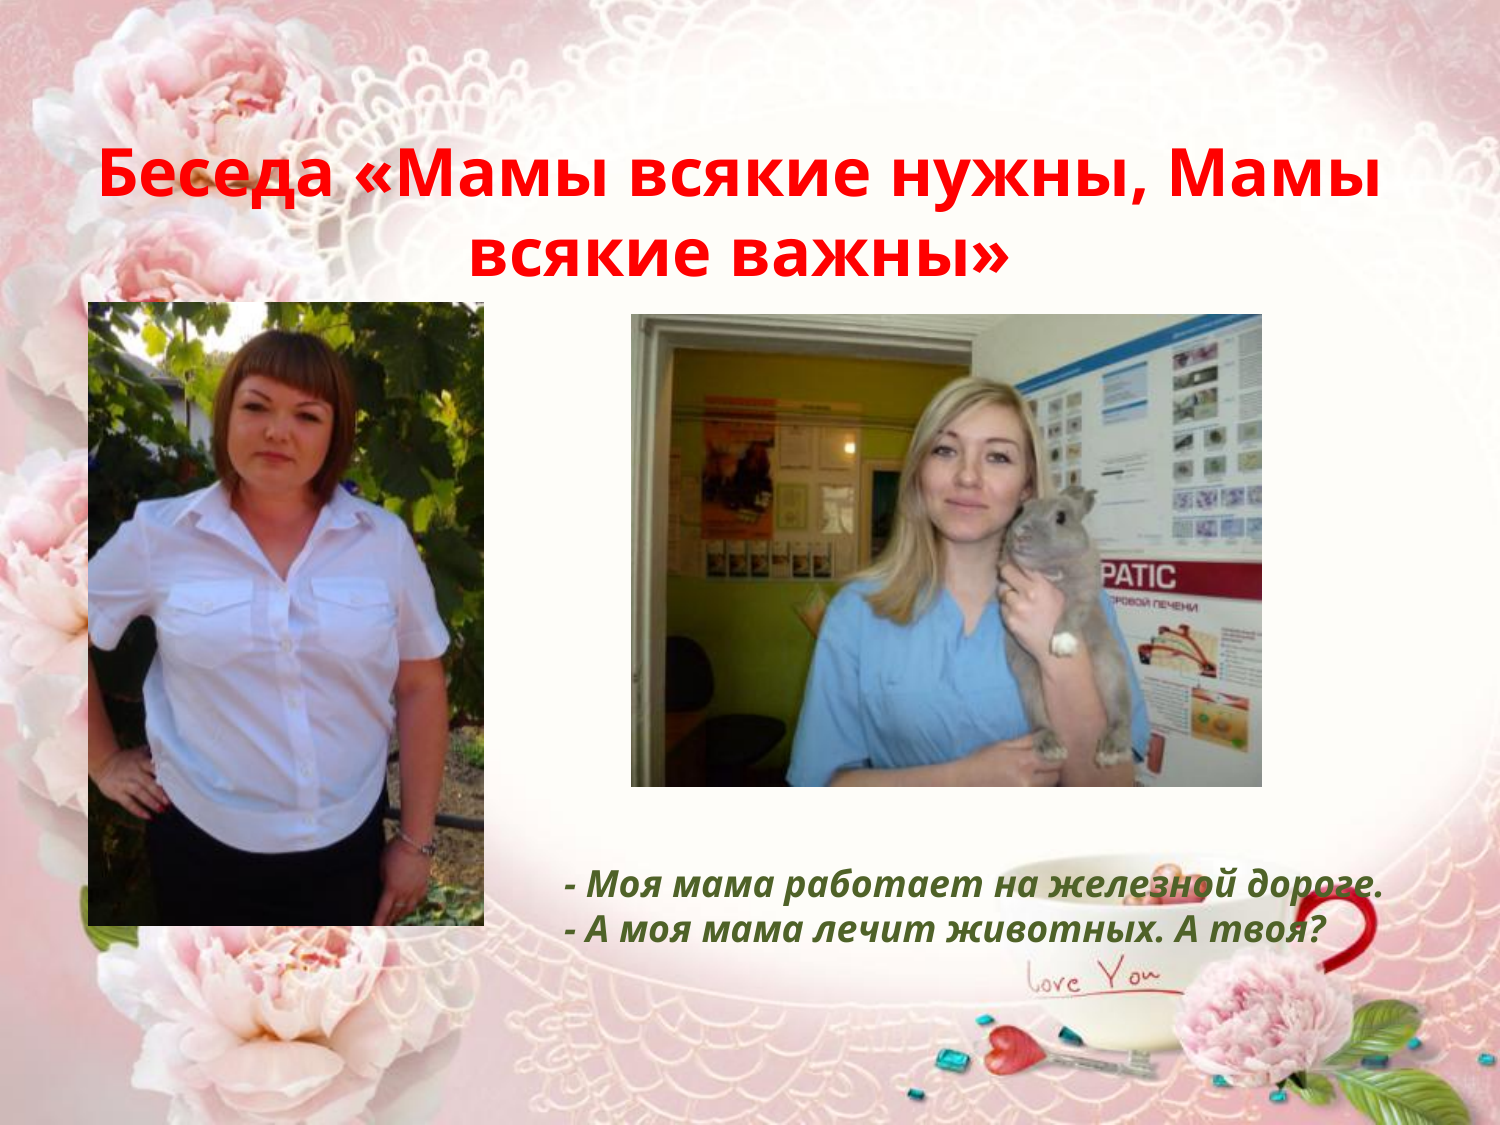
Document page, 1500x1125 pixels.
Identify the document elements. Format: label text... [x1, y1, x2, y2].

picture [0, 0, 1500, 1125]
title Беседа «Мамы всякие нужны, Мамы всякие важны» [64, 137, 1415, 362]
text_box - Моя мама работает на железной дороге. - А моя мама лечит животных. А твоя? [549, 852, 1500, 958]
